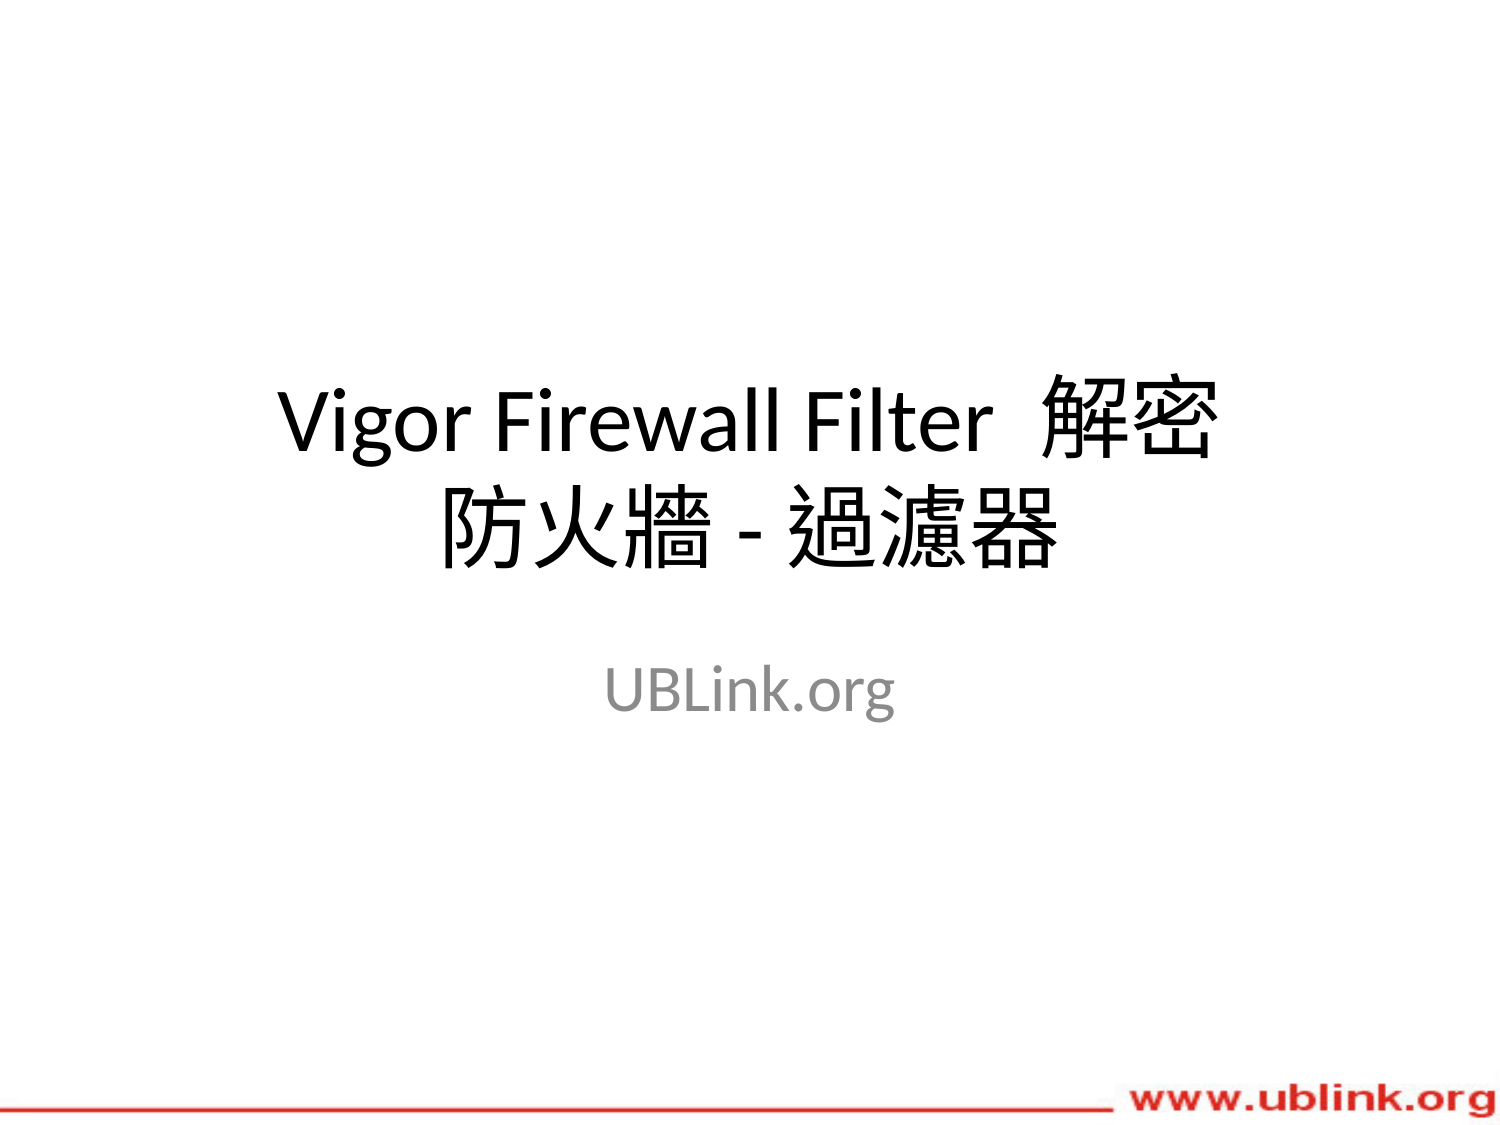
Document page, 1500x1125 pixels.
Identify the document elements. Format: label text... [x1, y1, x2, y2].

subtitle UBLink.org [225, 637, 1275, 925]
picture [0, 1070, 1500, 1125]
title Vigor Firewall Filter 解密 防火牆-過濾器 [112, 349, 1388, 591]
